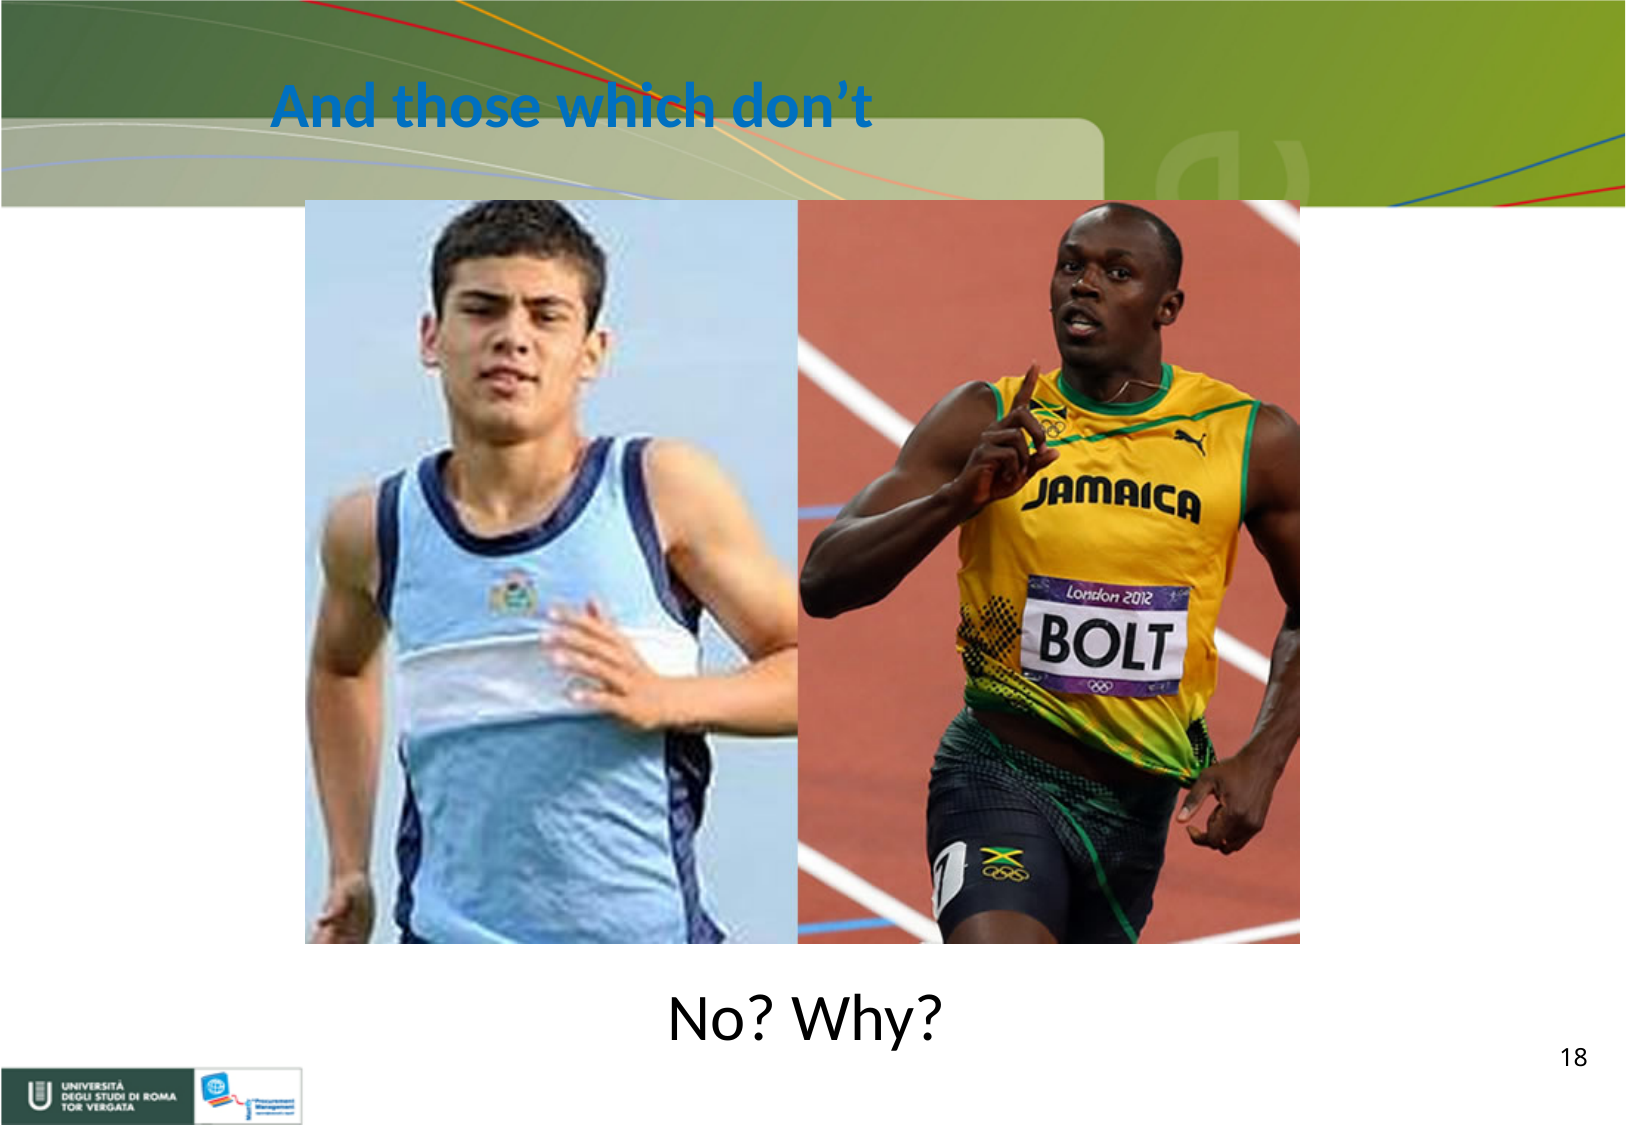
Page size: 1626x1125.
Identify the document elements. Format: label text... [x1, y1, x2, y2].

text_box And those which don’t [0, 55, 1145, 179]
picture [0, 0, 1626, 1125]
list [304, 200, 1301, 944]
text_box No? Why? [204, 966, 1409, 1062]
